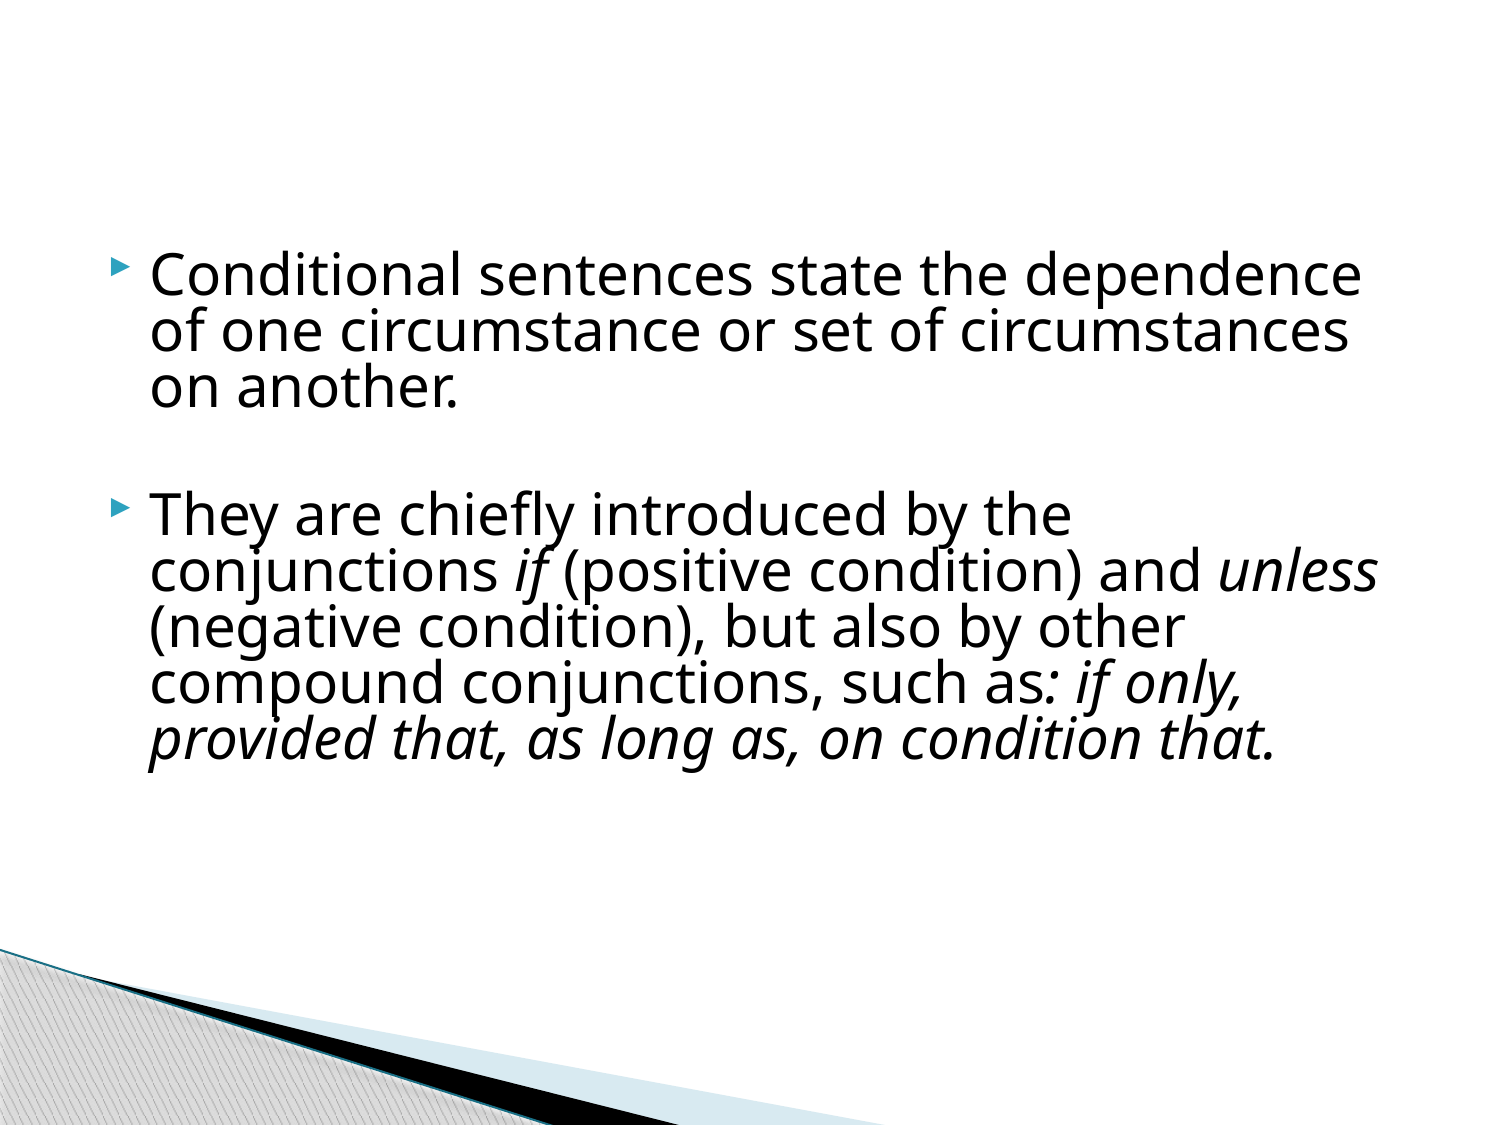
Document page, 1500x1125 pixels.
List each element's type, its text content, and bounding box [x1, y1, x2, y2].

list Conditional sentences state the dependence of one circumstance or set of circumstances on another. They are chiefly introduced by the conjunctions if (positive condition) and unless (negative condition), but also by other compound conjunctions, such as: if only, provided that, as long as, on condition that. [75, 243, 1425, 986]
